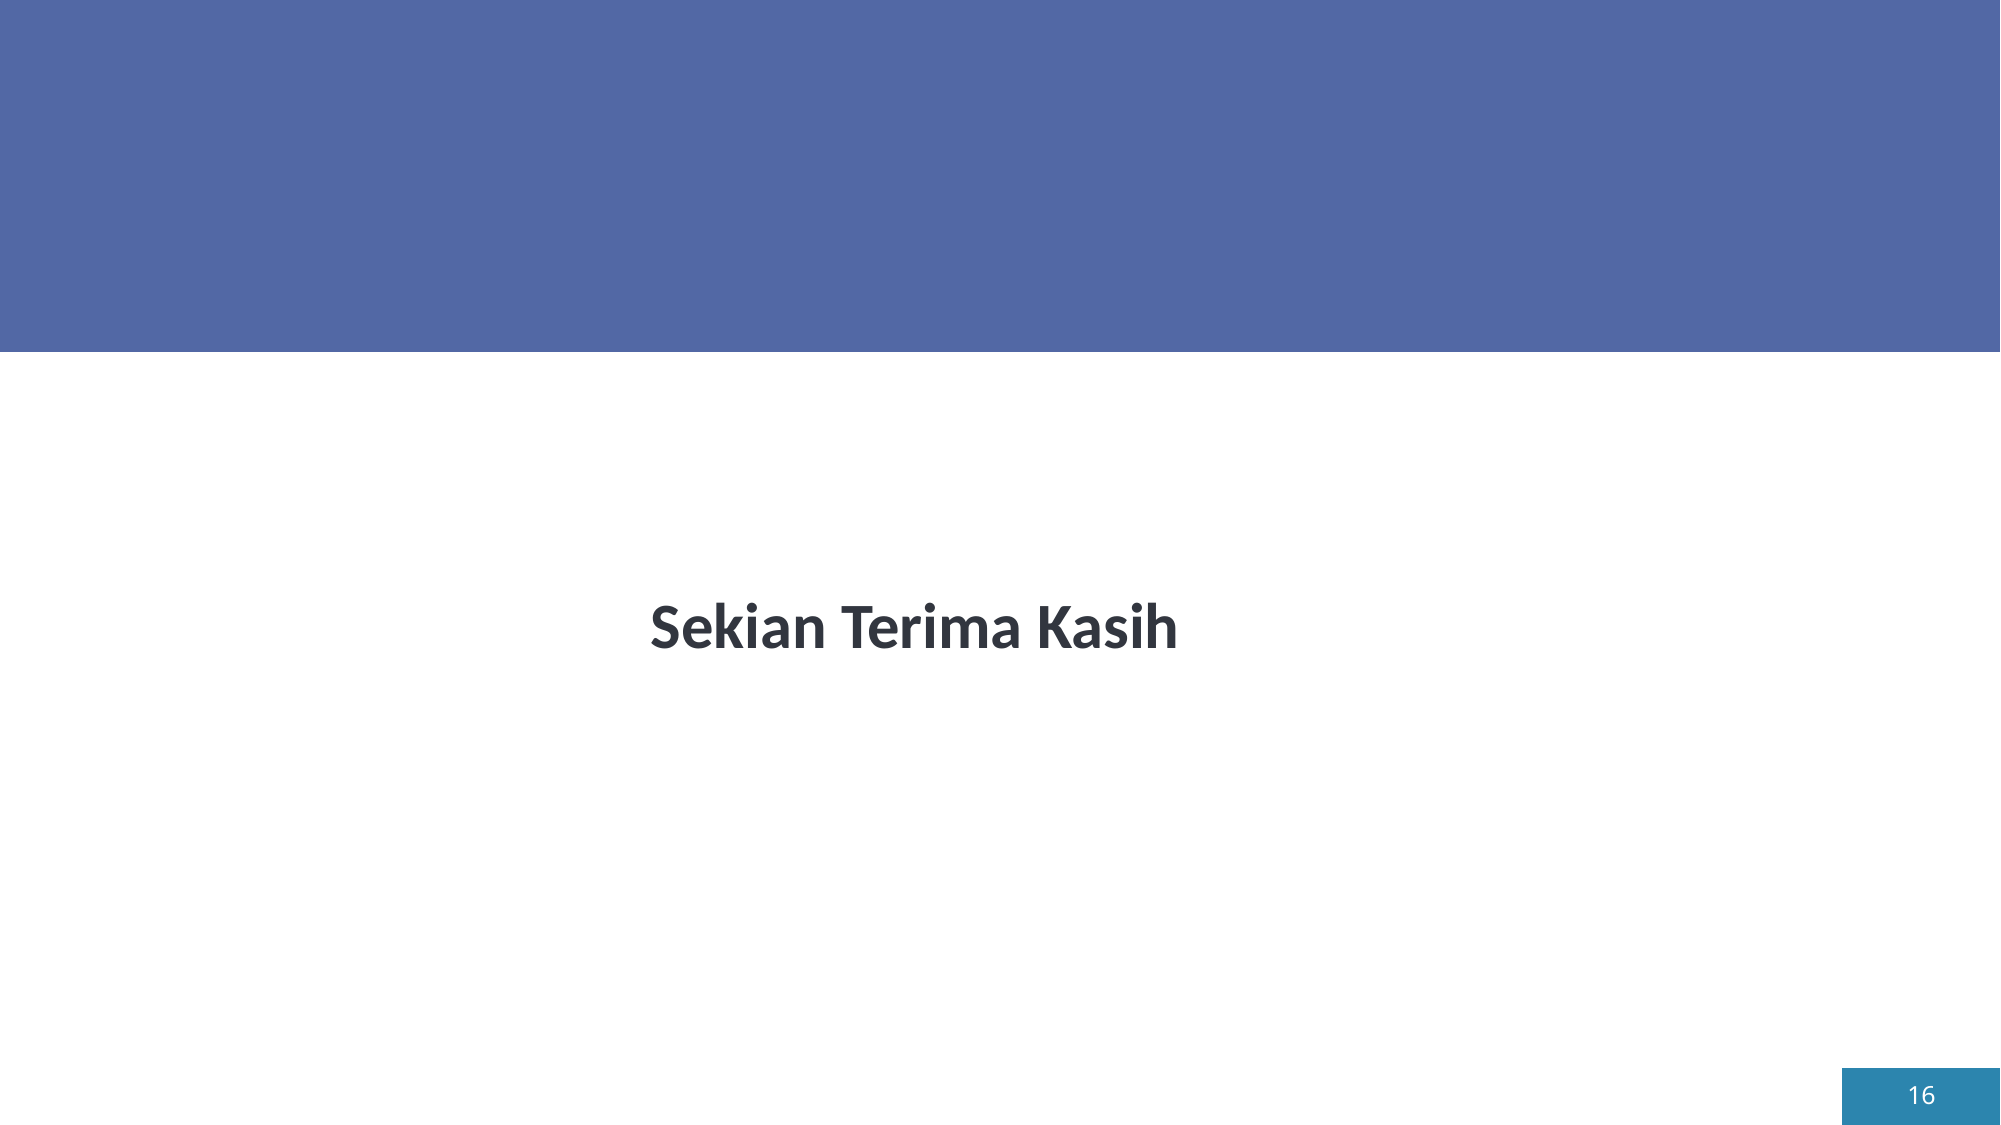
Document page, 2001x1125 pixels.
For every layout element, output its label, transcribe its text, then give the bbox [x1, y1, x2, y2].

list Sekian Terima Kasih [457, 585, 1374, 671]
slide_number 16 [1889, 1079, 1951, 1114]
